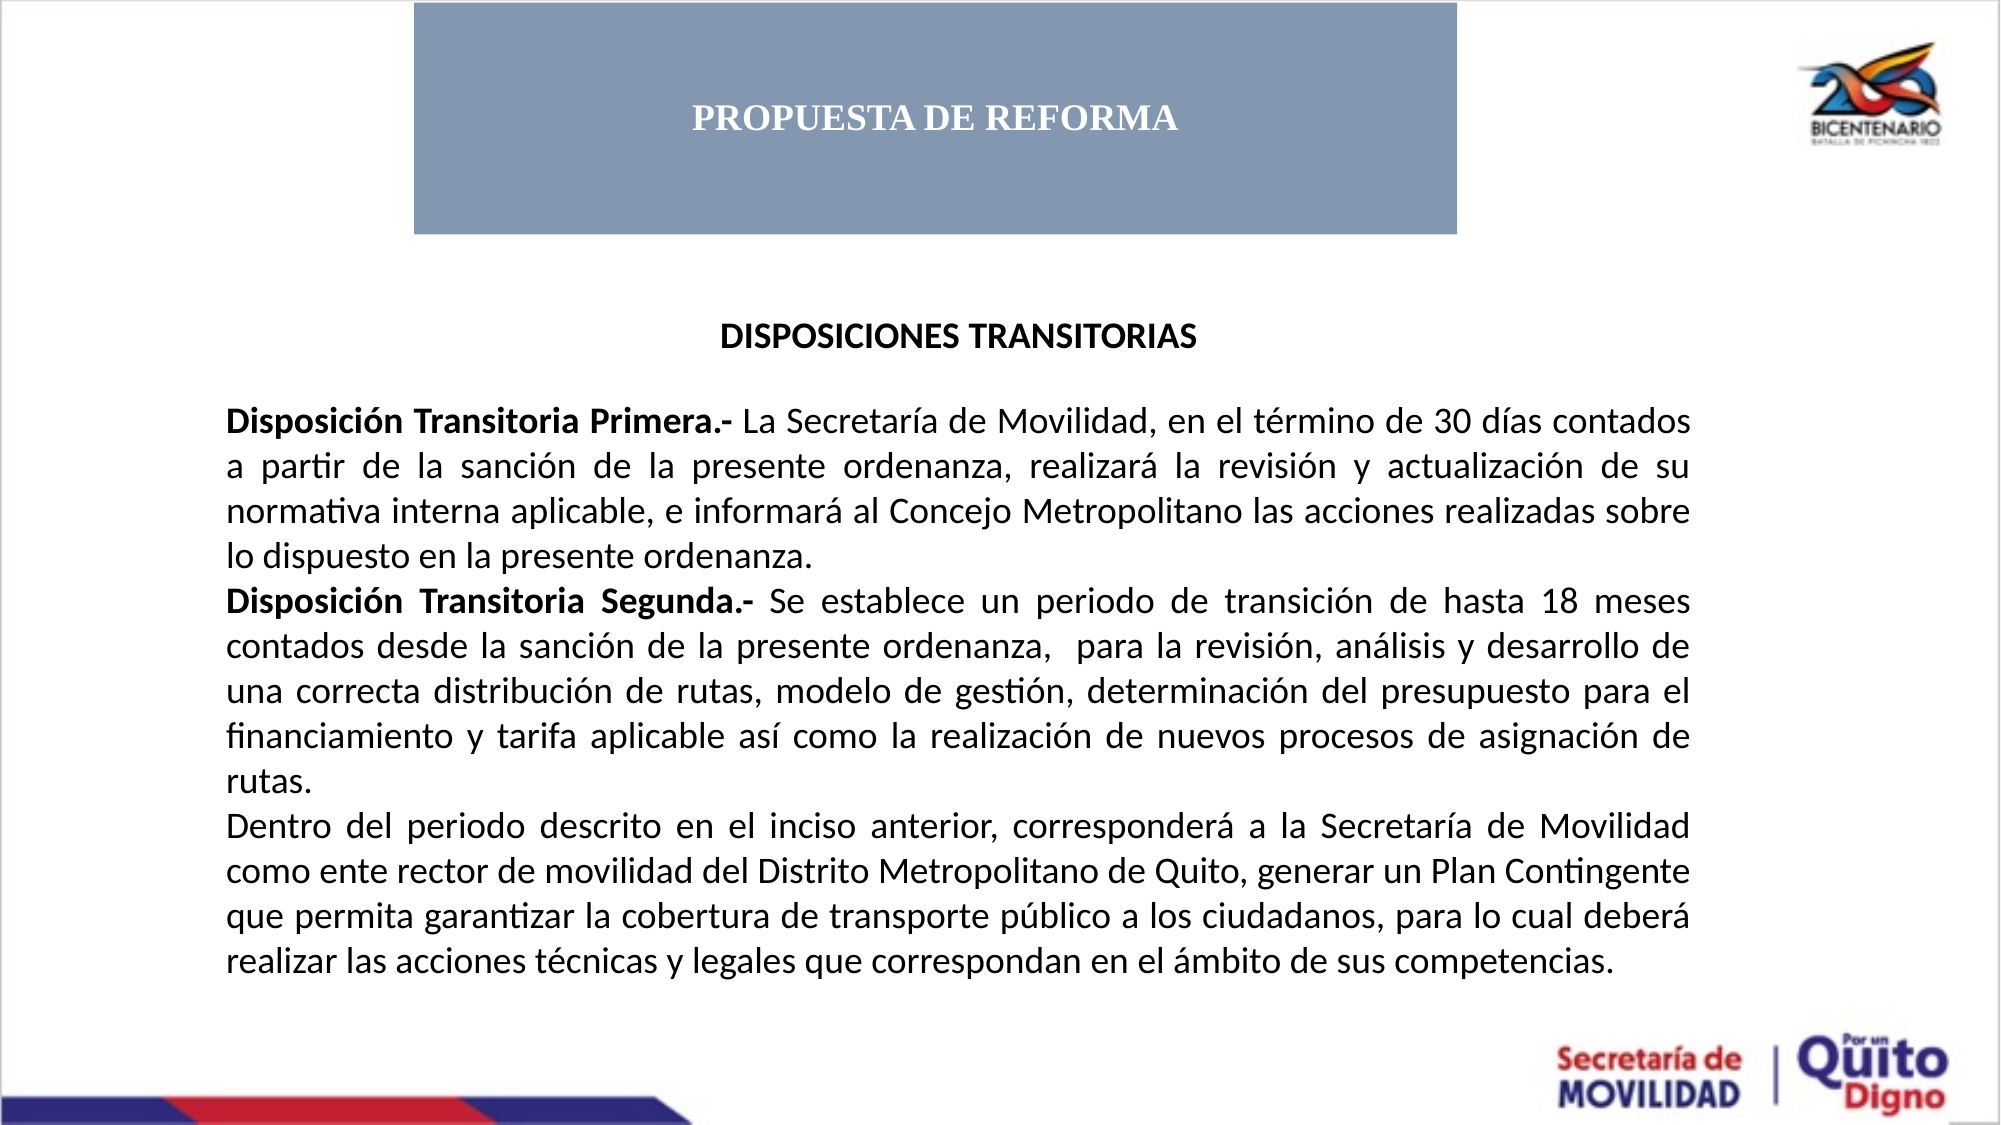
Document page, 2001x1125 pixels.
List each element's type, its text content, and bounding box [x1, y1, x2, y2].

picture [0, 0, 2001, 1125]
text_box DISPOSICIONES TRANSITORIAS Disposición Transitoria Primera.- La Secretaría de Movilidad, en el término de 30 días contados a partir de la sanción de la presente ordenanza, realizará la revisión y actualización de su normativa interna aplicable, e informará al Concejo Metropolitano las acciones realizadas sobre lo dispuesto en la presente ordenanza. Disposición Transitoria Segunda.- Se establece un periodo de transición de hasta 18 meses contados desde la sanción de la presente ordenanza, para la revisión, análisis y desarrollo de una correcta distribución de rutas, modelo de gestión, determinación del presupuesto para el financiamiento y tarifa aplicable así como la realización de nuevos procesos de asignación de rutas. Dentro del periodo descrito en el inciso anterior, corresponderá a la Secretaría de Movilidad como ente rector de movilidad del Distrito Metropolitano de Quito, generar un Plan Contingente que permita garantizar la cobertura de transporte público a los ciudadanos, para lo cual deberá realizar las acciones técnicas y legales que correspondan en el ámbito de sus competencias. [211, 303, 1707, 988]
text_box PROPUESTA DE REFORMA [414, 2, 1458, 235]
